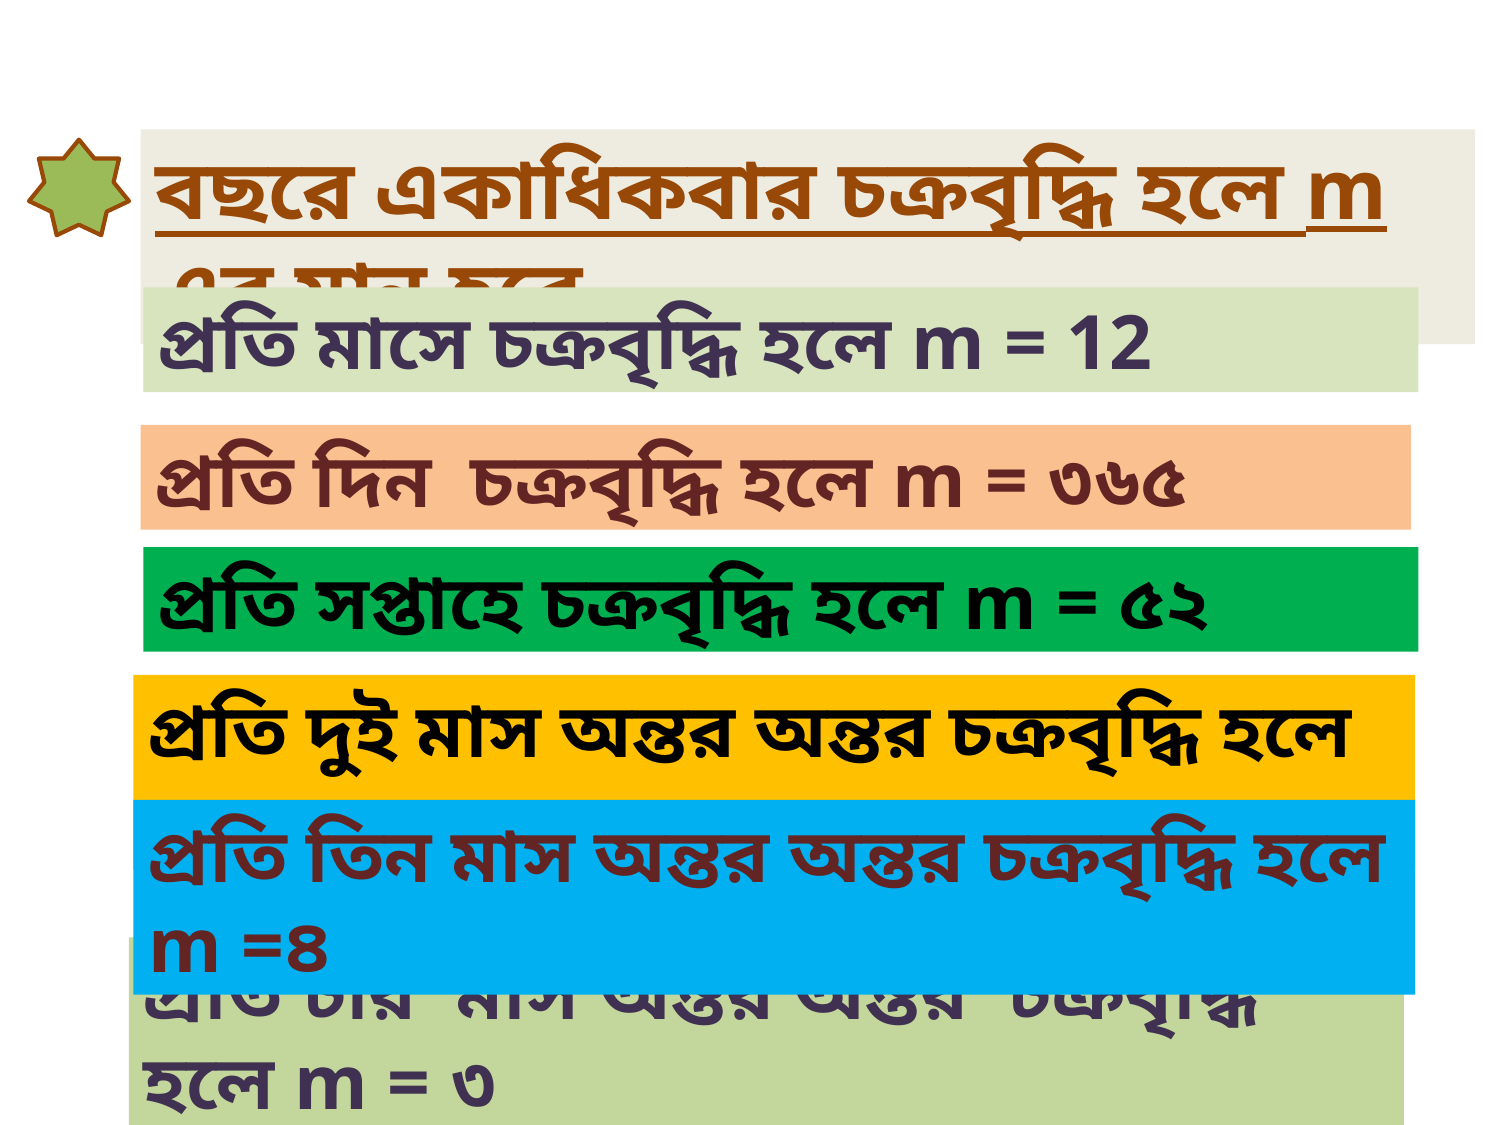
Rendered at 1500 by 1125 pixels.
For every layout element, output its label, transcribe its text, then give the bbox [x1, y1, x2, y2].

text_box বছরে একাধিকবার চক্রবৃদ্ধি হলে m এর মান হবে- [140, 129, 1475, 345]
text_box [26, 137, 132, 238]
text_box প্রতি মাসে চক্রবৃদ্ধি হলে m = 12 [143, 287, 1419, 393]
text_box প্রতি তিন মাস অন্তর অন্তর চক্রবৃদ্ধি হলে m =৪ [133, 799, 1416, 995]
text_box প্রতি চার মাস অন্তর অন্তর চক্রবৃদ্ধি হলে m = ৩ [128, 937, 1404, 1125]
text_box প্রতি দিন চক্রবৃদ্ধি হলে m = ৩৬৫ [140, 424, 1411, 530]
text_box প্রতি দুই মাস অন্তর অন্তর চক্রবৃদ্ধি হলে m = ৬ [133, 674, 1416, 799]
text_box প্রতি সপ্তাহে চক্রবৃদ্ধি হলে m = ৫২ [143, 547, 1419, 652]
